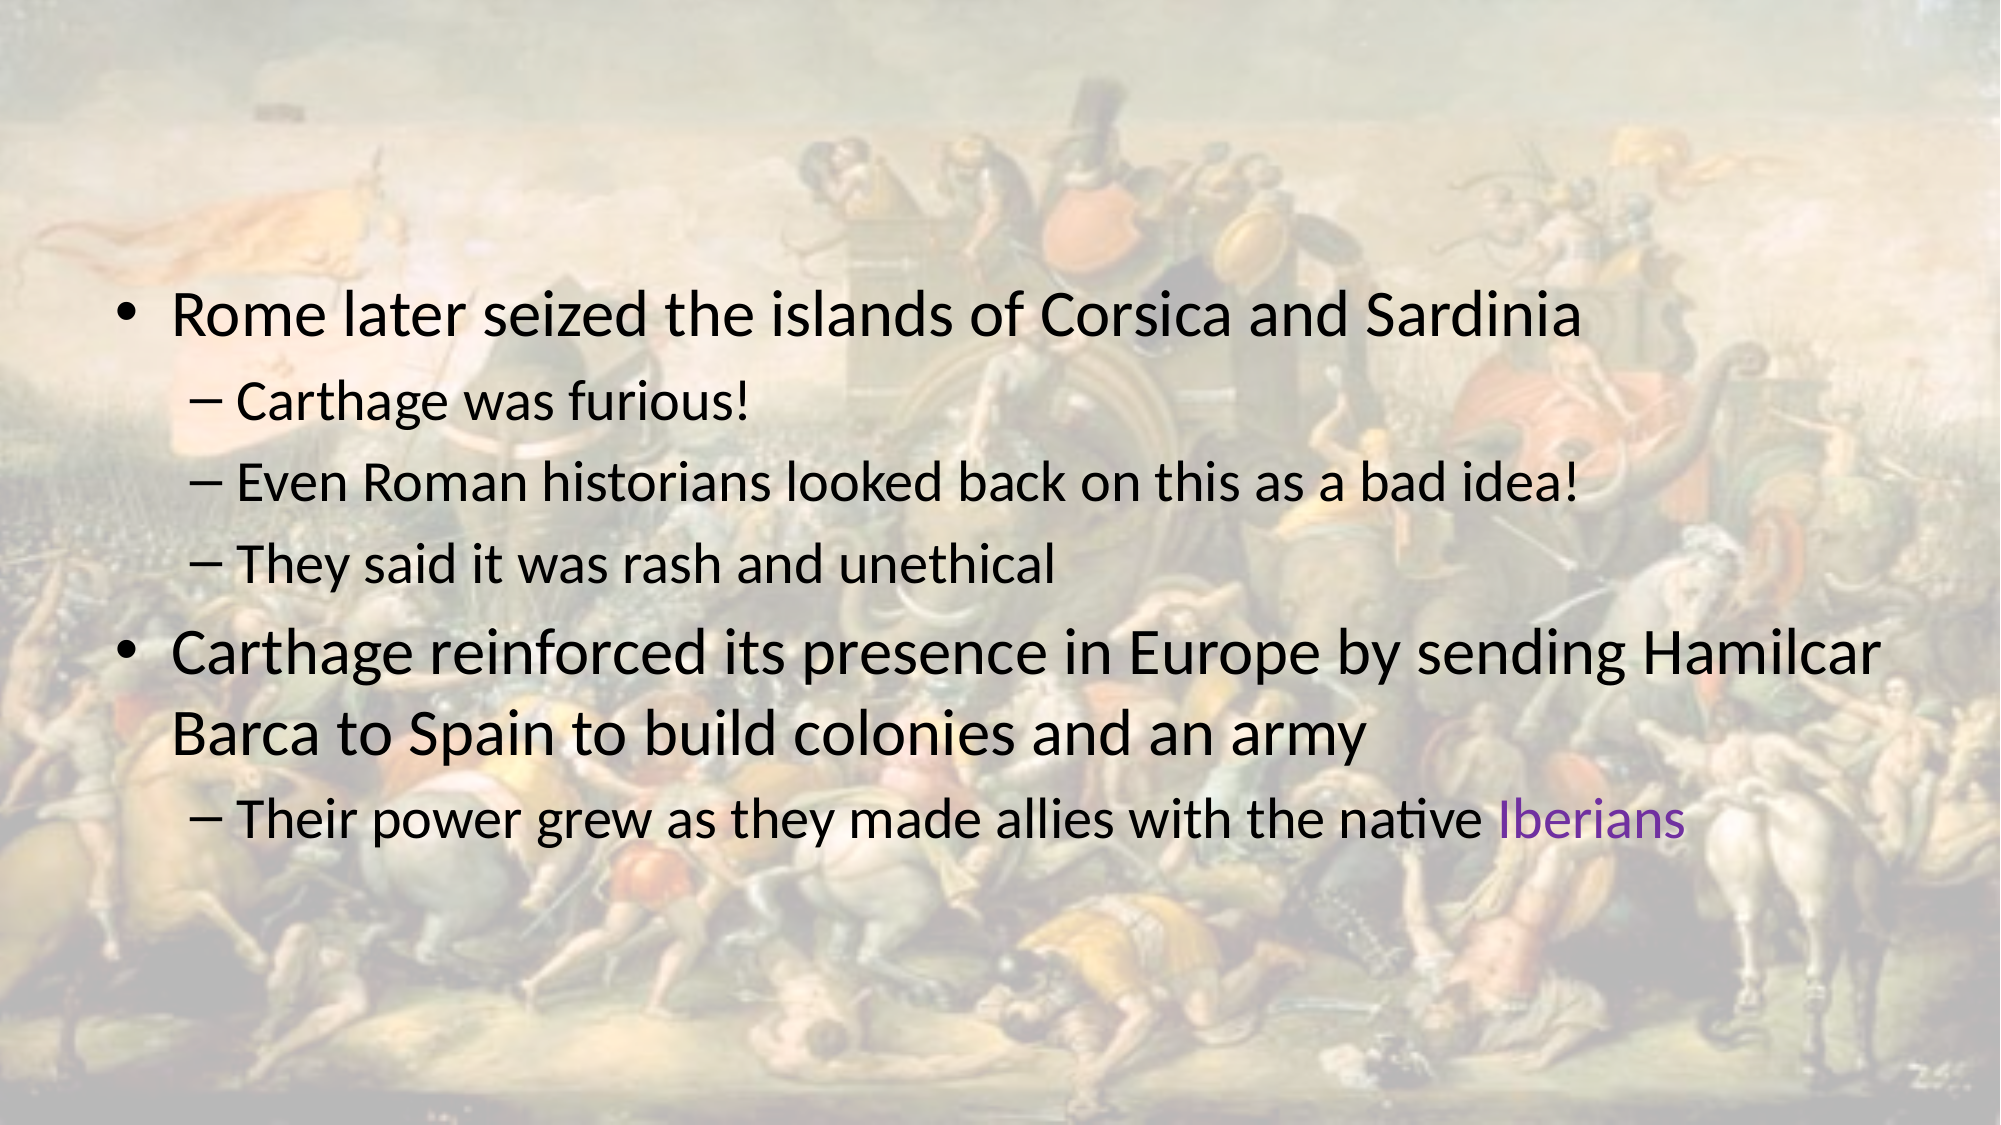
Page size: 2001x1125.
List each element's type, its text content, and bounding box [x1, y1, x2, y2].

list Rome later seized the islands of Corsica and Sardinia Carthage was furious! Even Roman historians looked back on this as a bad idea! They said it was rash and unethical Carthage reinforced its presence in Europe by sending Hamilcar Barca to Spain to build colonies and an army Their power grew as they made allies with the native Iberians [99, 262, 1900, 1005]
